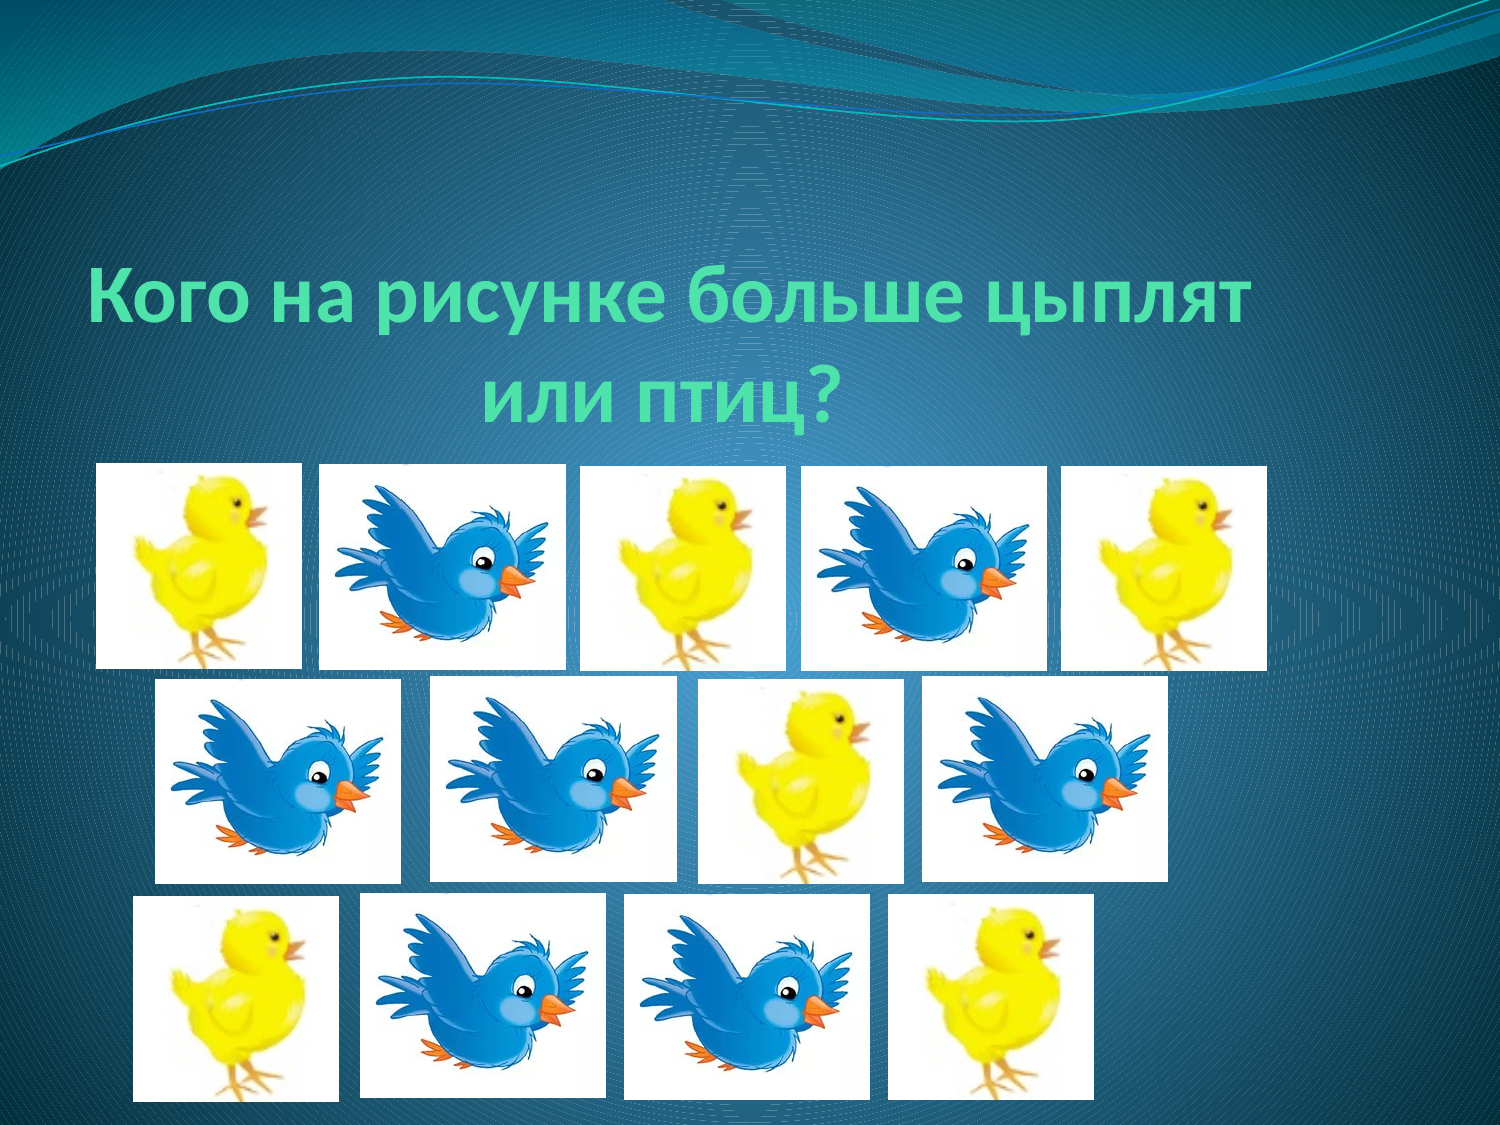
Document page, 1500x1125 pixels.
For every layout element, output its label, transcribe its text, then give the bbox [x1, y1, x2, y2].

title Кого на рисунке больше цыплят или птиц? [86, 216, 1362, 440]
picture [359, 892, 606, 1099]
picture [800, 465, 1047, 672]
picture [95, 463, 302, 669]
picture [698, 678, 904, 885]
picture [430, 676, 677, 882]
picture [922, 676, 1169, 882]
picture [624, 894, 871, 1100]
picture [155, 678, 402, 885]
picture [319, 464, 566, 671]
picture [133, 896, 339, 1102]
picture [580, 465, 786, 672]
picture [888, 894, 1094, 1100]
picture [1061, 465, 1267, 672]
